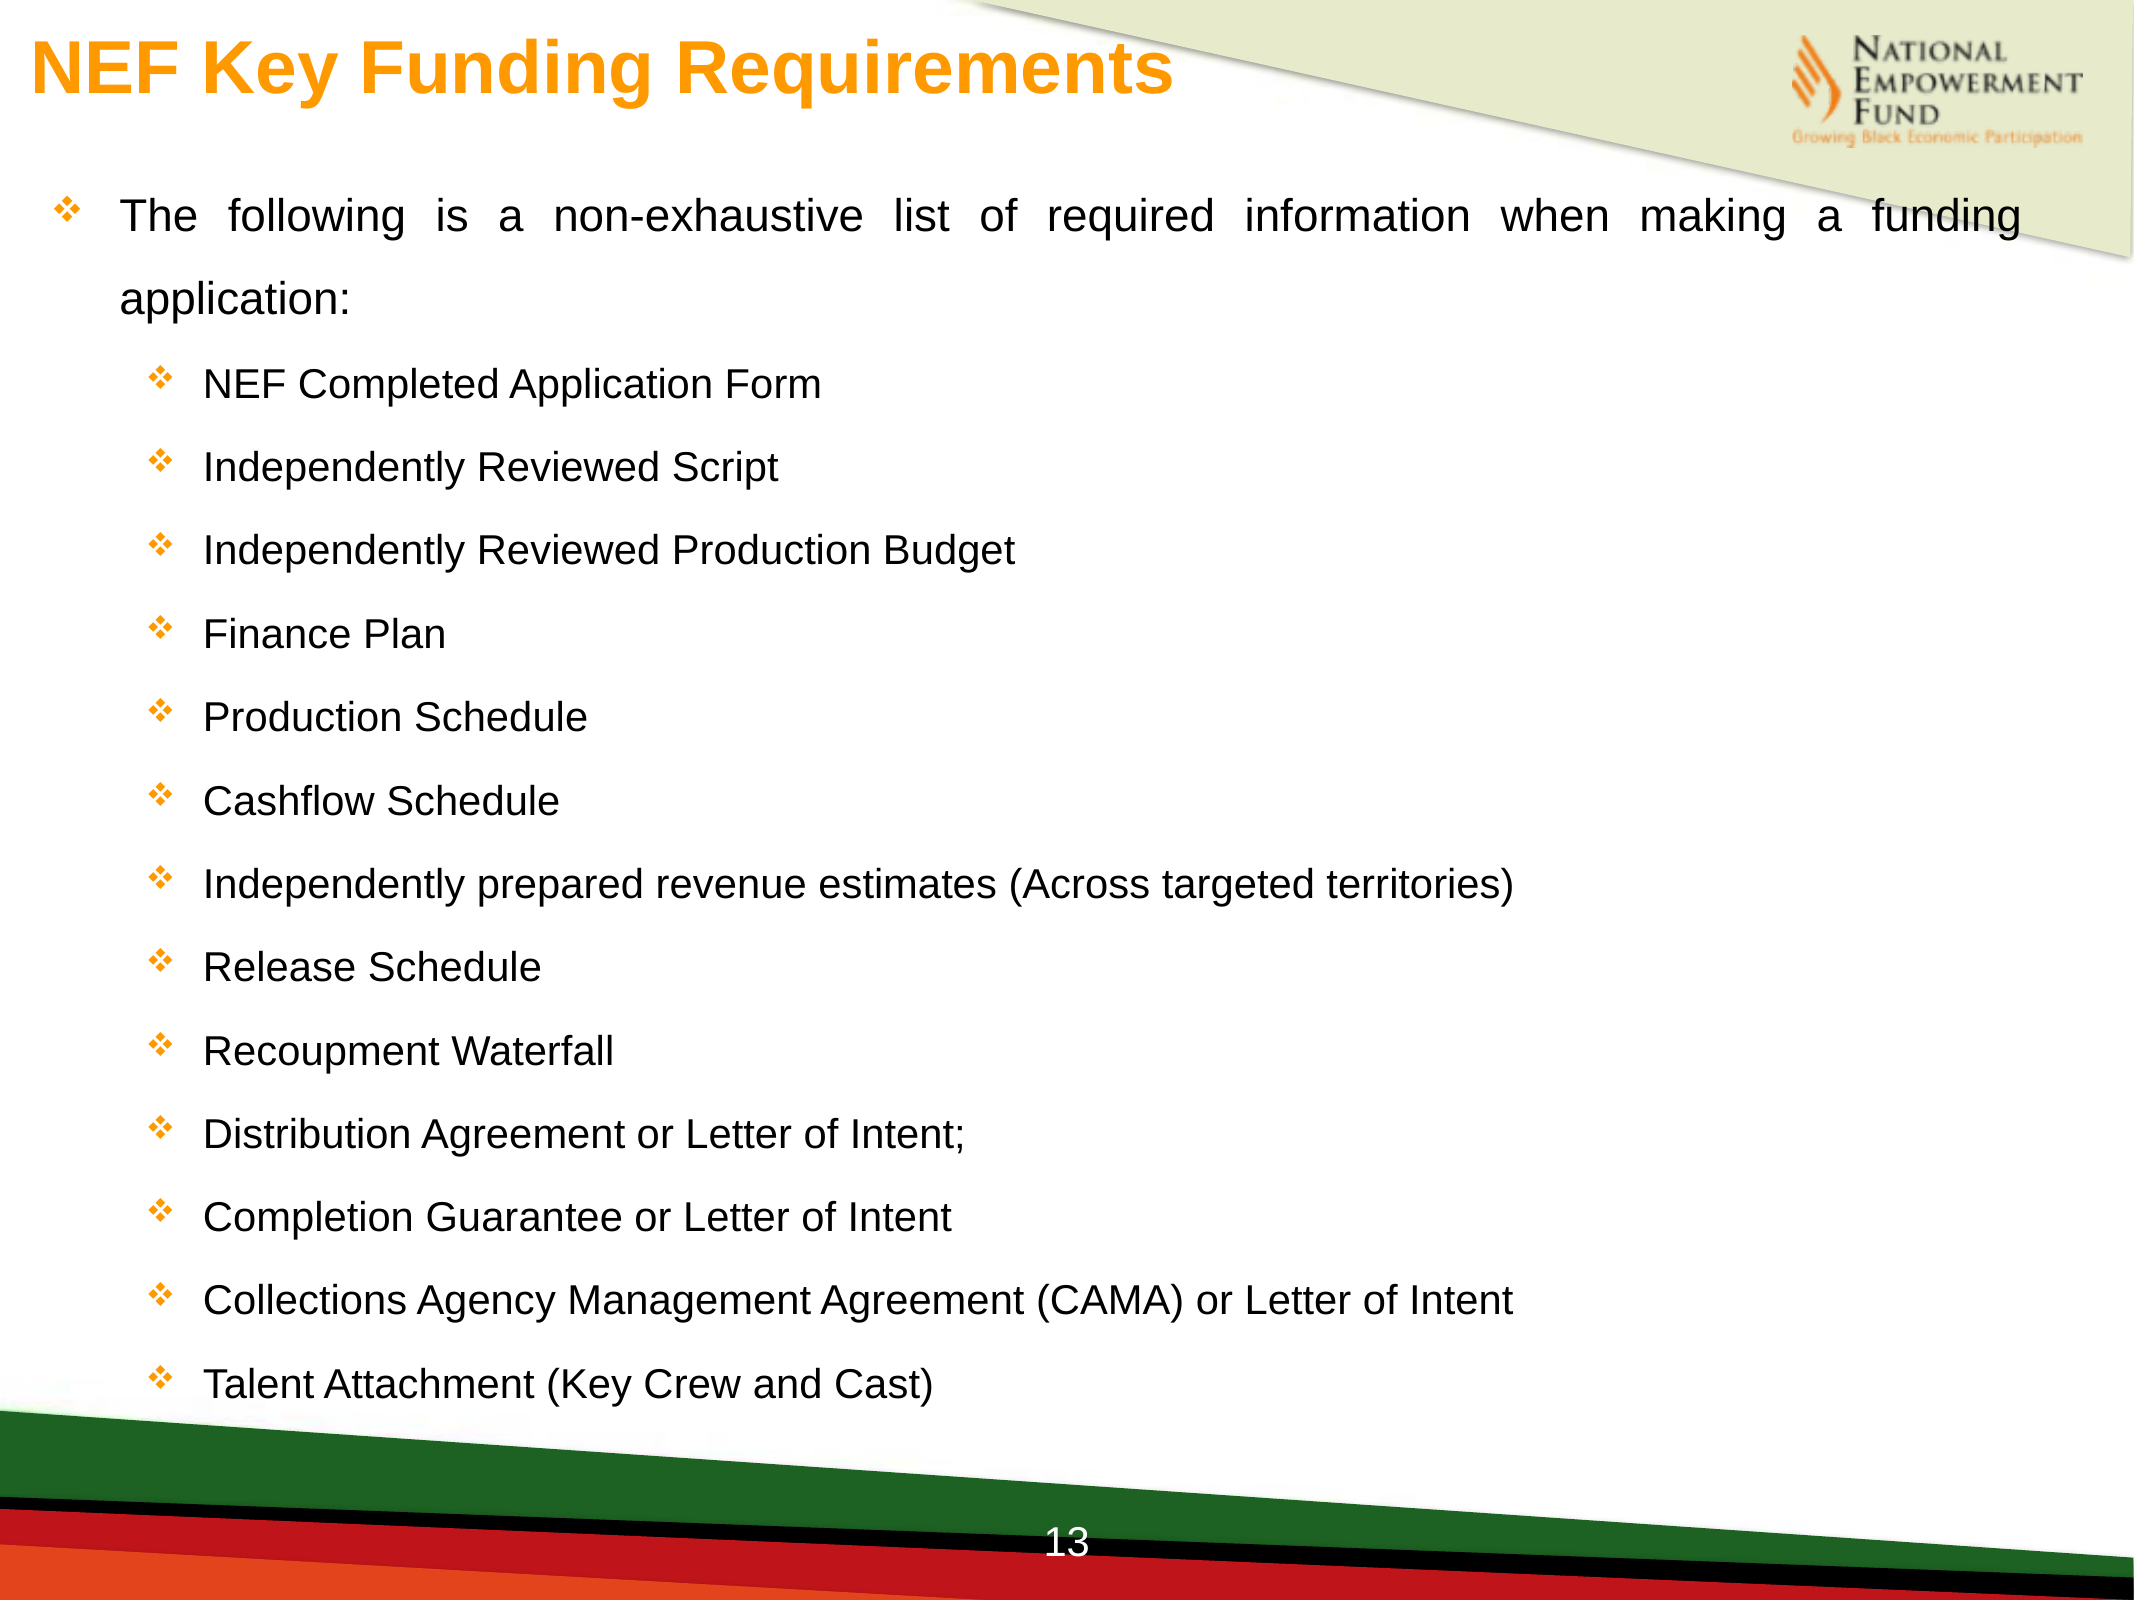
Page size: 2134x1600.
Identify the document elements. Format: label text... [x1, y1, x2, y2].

picture [0, 0, 1679, 1414]
picture [1324, 2, 2134, 1557]
picture [1792, 35, 2083, 148]
title NEF Key Funding Requirements [30, 18, 1685, 122]
list The following is a non-exhaustive list of required information when making a funding application: NEF Completed Application Form Independently Reviewed Script Independently Reviewed Production Budget Finance Plan Production Schedule Cashflow Schedule Independently prepared revenue estimates (Across targeted territories) Release Schedule Recoupment Waterfall Distribution Agreement or Letter of Intent; Completion Guarantee or Letter of Intent Collections Agency Management Agreement (CAMA) or Letter of Intent Talent Attachment (Key Crew and Cast) [50, 158, 2024, 1501]
slide_number 13 [817, 1505, 1316, 1600]
